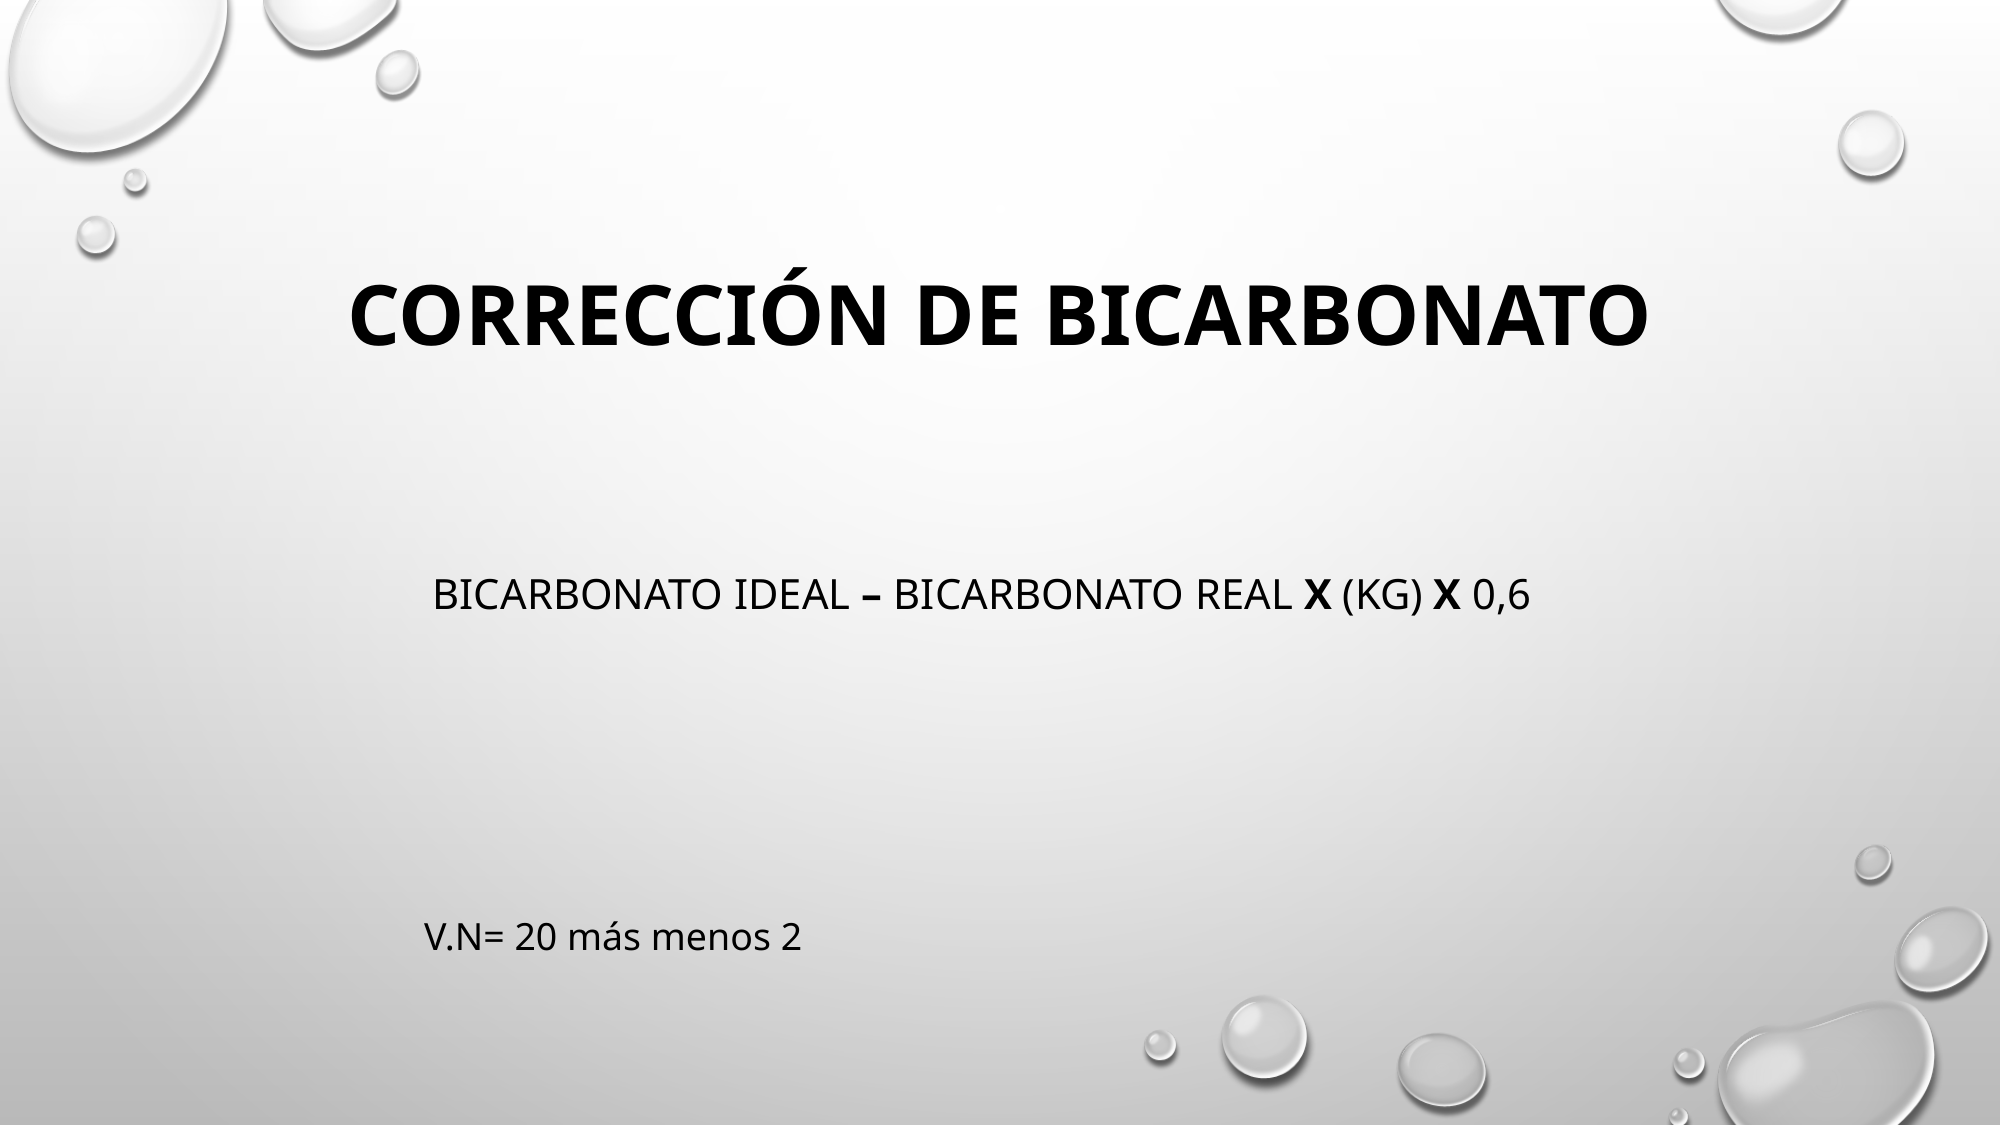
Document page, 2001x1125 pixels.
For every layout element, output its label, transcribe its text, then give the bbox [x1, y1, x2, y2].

text_box V.N= 20 más menos 2 [409, 904, 1048, 966]
picture [0, 0, 2000, 1125]
list Bicarbonato ideal – Bicarbonato real x (Kg) x 0,6 [300, 550, 1675, 1016]
title CORRECCIÓN DE BICARBONATO [287, 201, 1713, 437]
